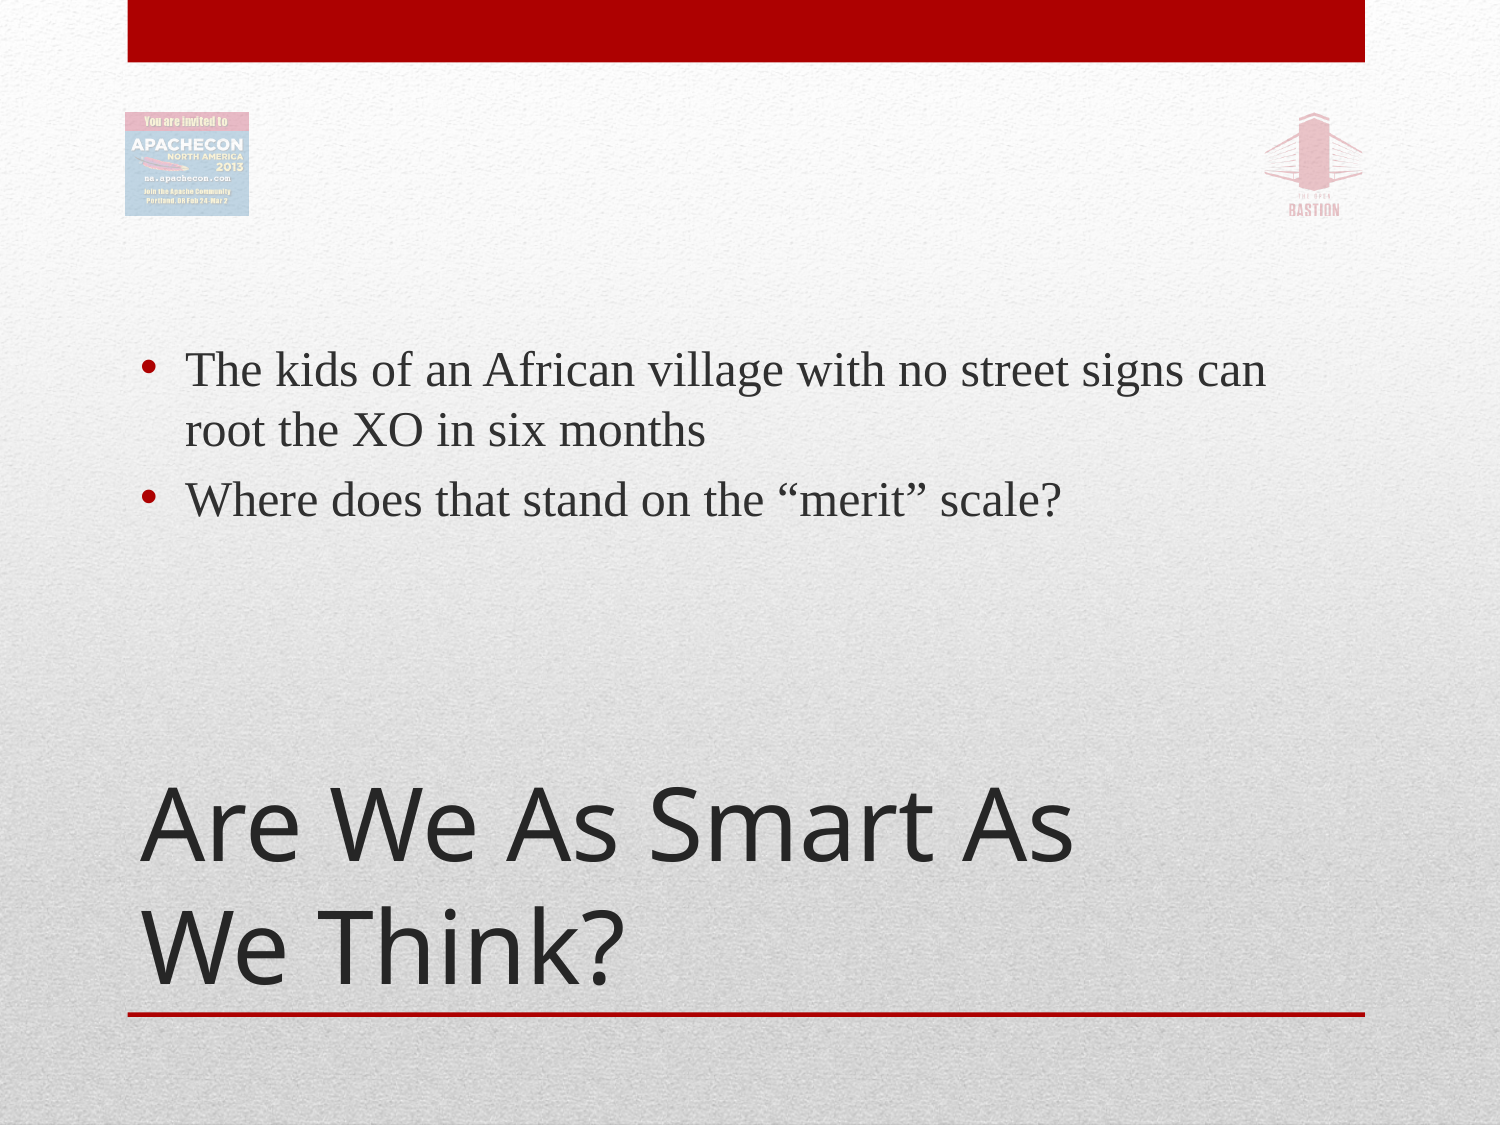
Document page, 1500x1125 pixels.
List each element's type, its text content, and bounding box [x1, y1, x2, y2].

title Are We As Smart As We Think? [125, 750, 1238, 1013]
list The kids of an African village with no street signs can root the XO in six months Where does that stand on the “merit” scale? [125, 112, 1363, 750]
